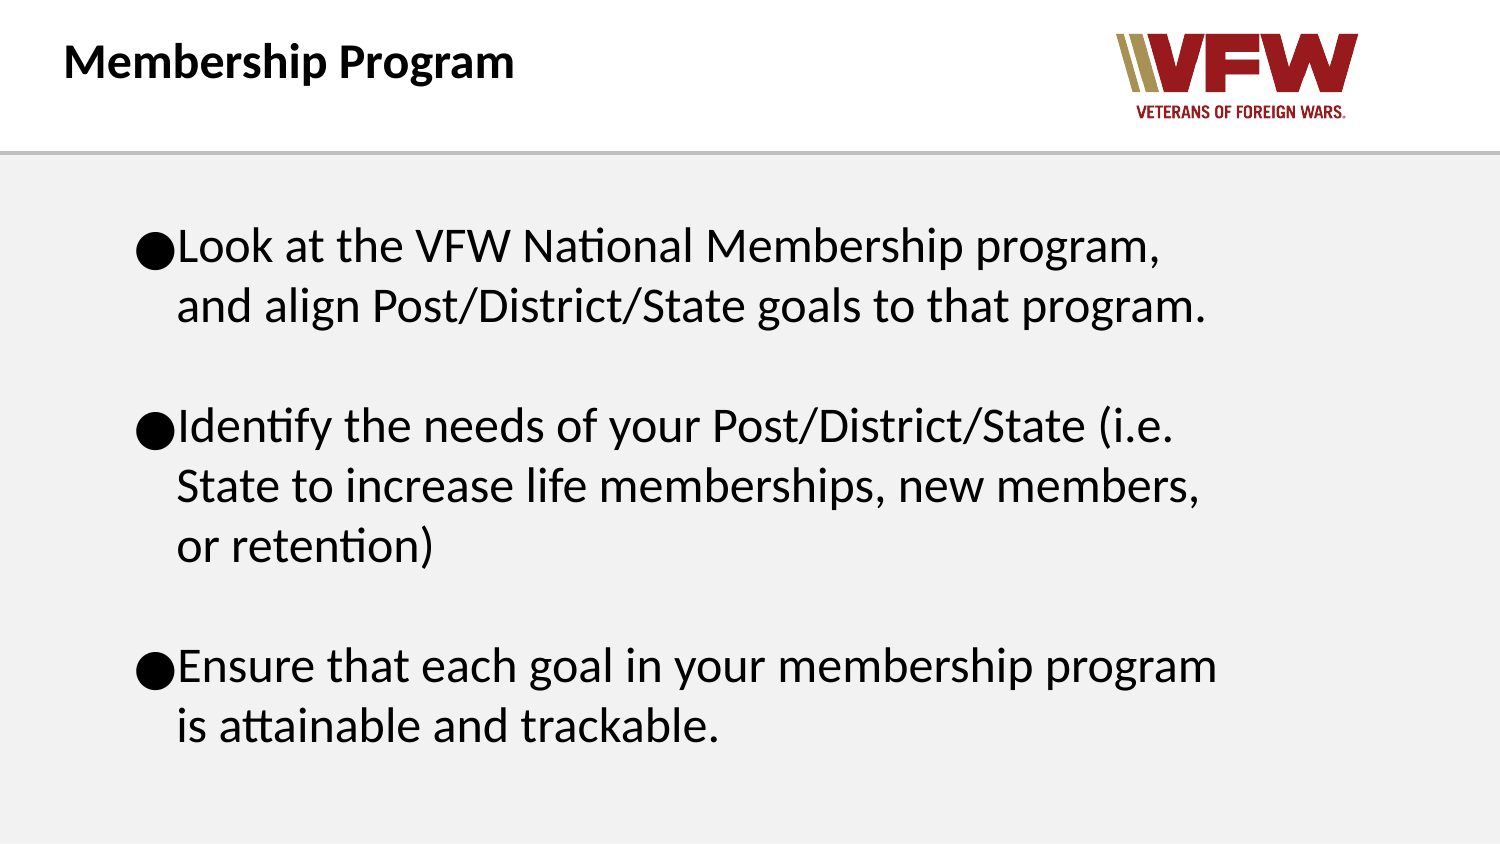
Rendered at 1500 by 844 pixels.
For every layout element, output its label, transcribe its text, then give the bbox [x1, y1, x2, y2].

picture [1115, 33, 1359, 119]
text_box Membership Program [48, 20, 944, 85]
text_box Look at the VFW National Membership program, and align Post/District/State goals to that program. Identify the needs of your Post/District/State (i.e. State to increase life memberships, new members, or retention) Ensure that each goal in your membership program is attainable and trackable. [114, 204, 1263, 800]
